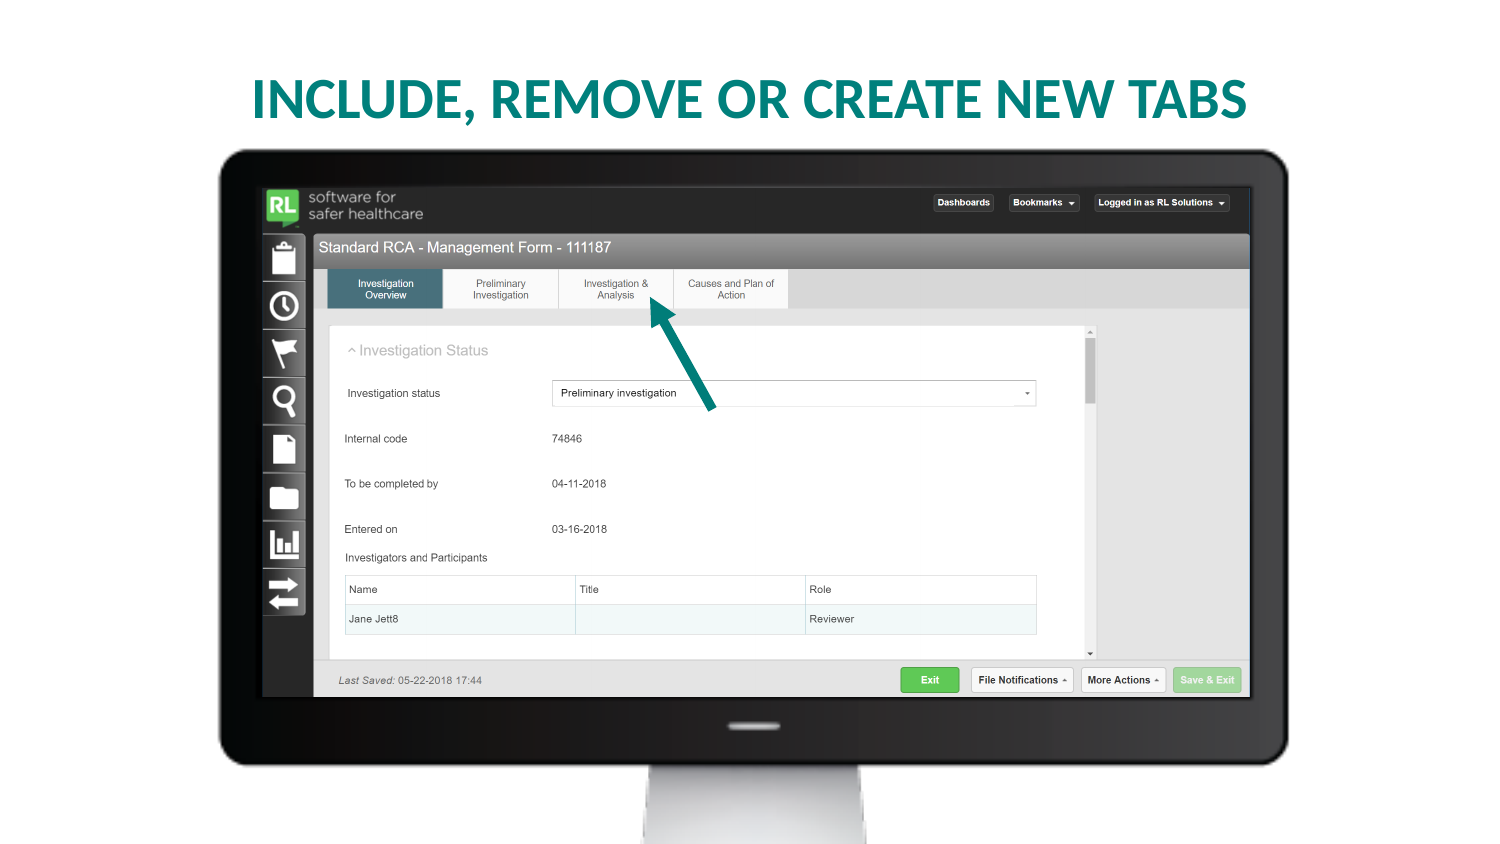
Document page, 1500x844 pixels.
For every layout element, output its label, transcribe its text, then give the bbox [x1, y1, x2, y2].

picture [187, 160, 1332, 844]
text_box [649, 296, 713, 410]
title include, remove or Create New Tabs [87, 31, 1413, 160]
